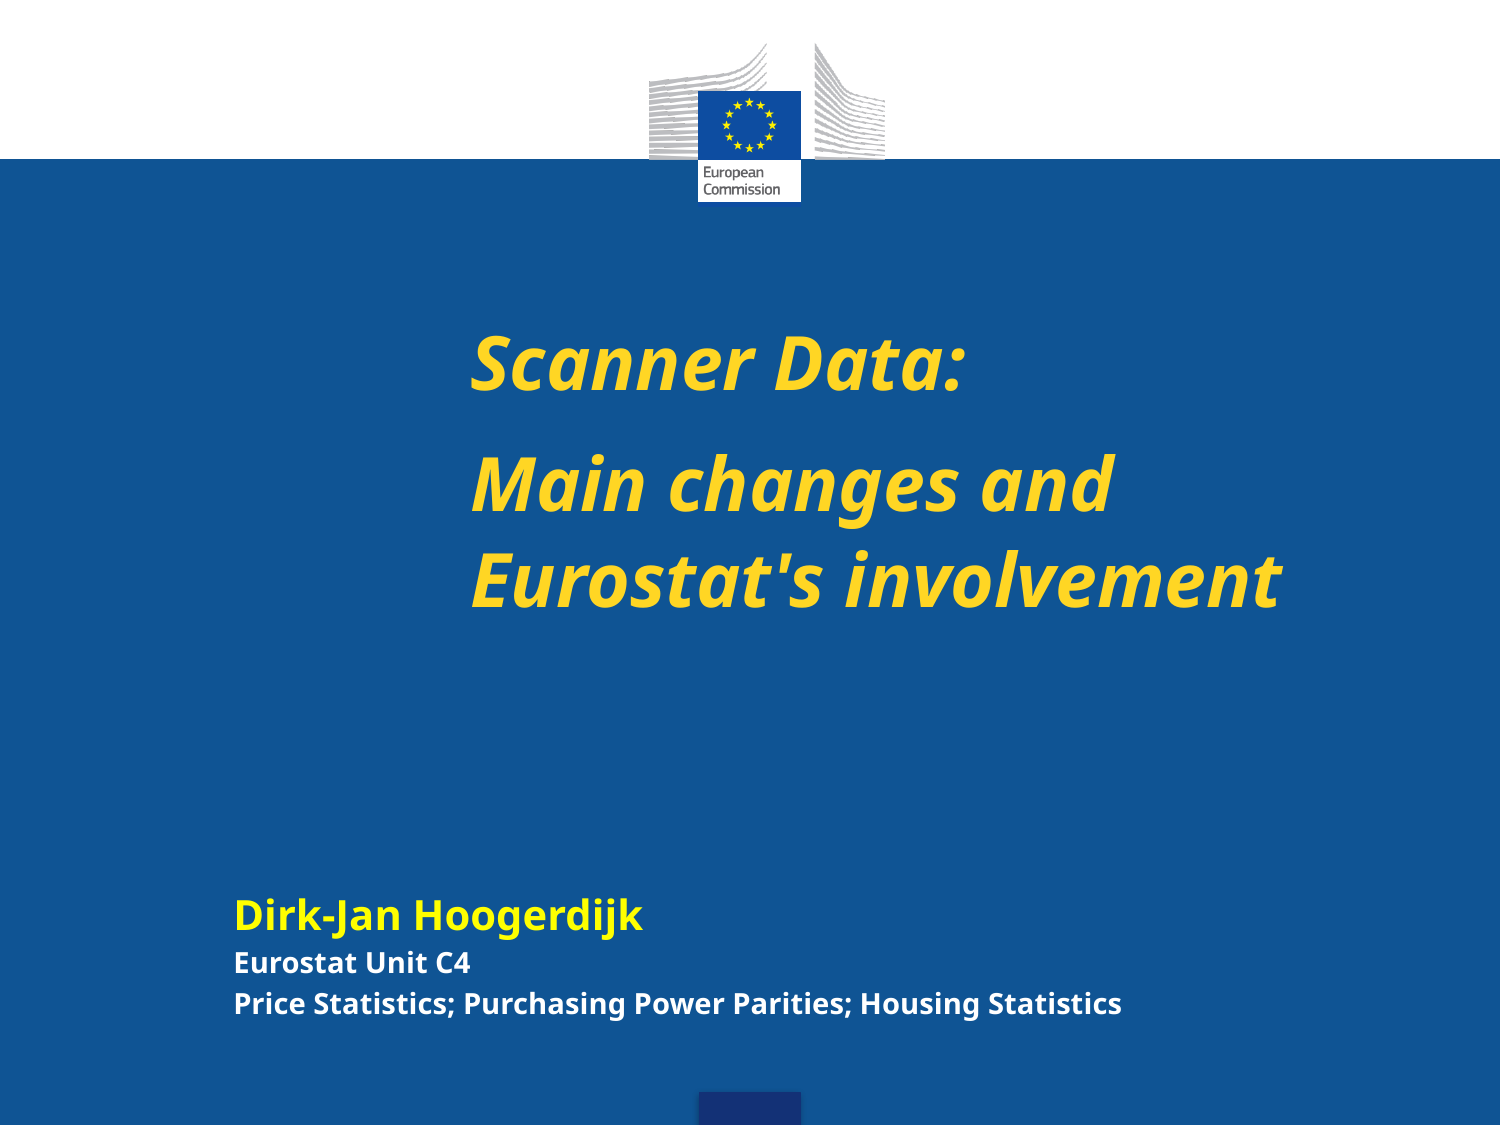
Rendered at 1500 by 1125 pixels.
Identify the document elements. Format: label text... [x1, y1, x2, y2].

text_box Scanner Data: Main changes and Eurostat's involvement [454, 247, 1471, 685]
text_box Dirk-Jan Hoogerdijk Eurostat Unit C4 Price Statistics; Purchasing Power Parities; Housing Statistics [218, 881, 1459, 1106]
